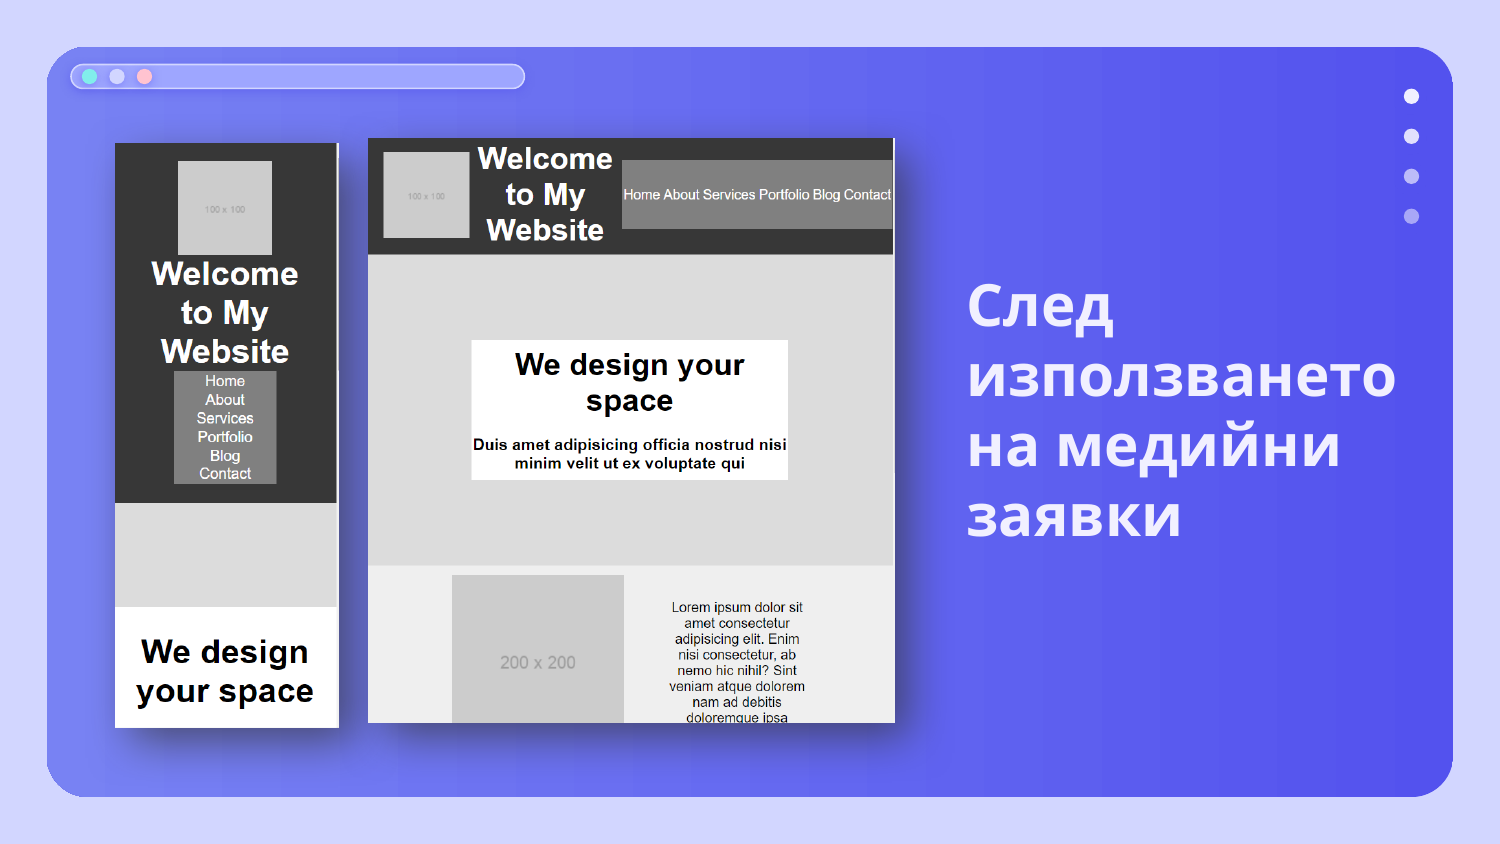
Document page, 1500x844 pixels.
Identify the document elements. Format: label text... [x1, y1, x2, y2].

title След използването на медийни заявки [951, 187, 1459, 629]
picture [115, 143, 339, 729]
picture [368, 138, 895, 724]
